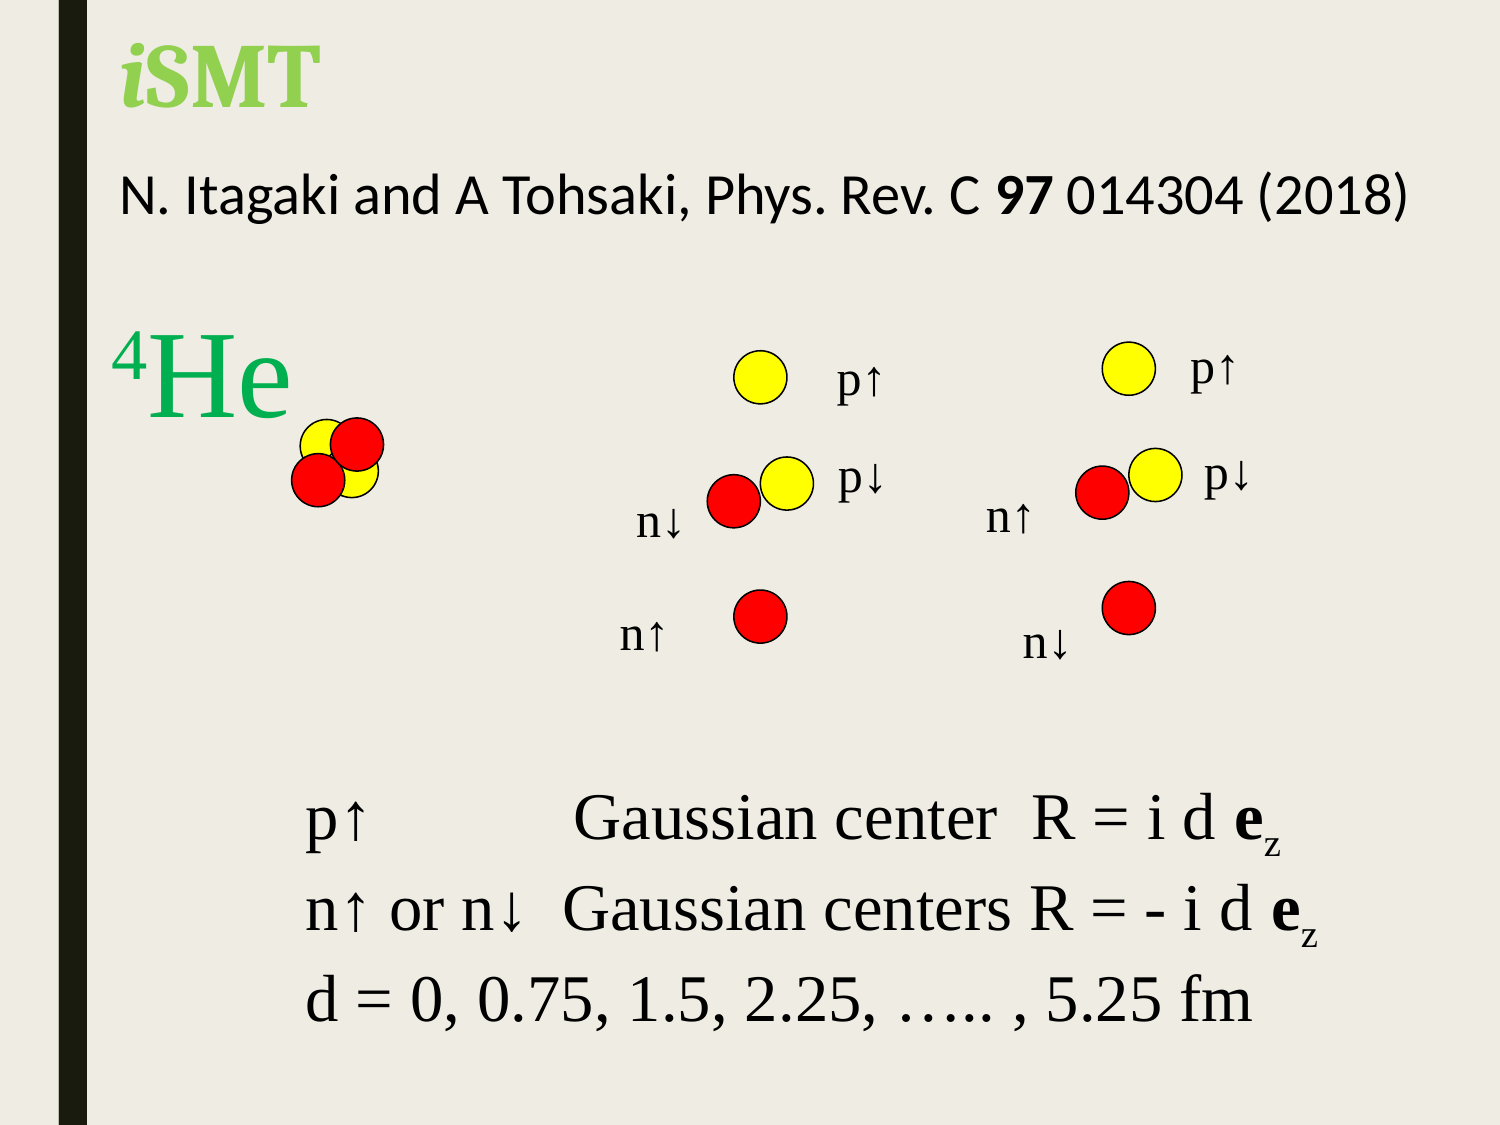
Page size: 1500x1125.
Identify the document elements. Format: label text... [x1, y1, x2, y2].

text_box [733, 350, 787, 404]
text_box [341, 462, 379, 498]
text_box n↑ [604, 593, 708, 669]
text_box p↓ [1189, 432, 1282, 508]
text_box N. Itagaki and A Tohsaki, Phys. Rev. C 97 014304 (2018) [104, 148, 1500, 234]
text_box [1128, 448, 1182, 502]
text_box p↑ Gaussian center R = i d ez n↑ or n↓ Gaussian centers R = - i d ez d = 0, 0.75, 1.5, 2.25, ….. , 5.25 fm [240, 765, 1333, 1043]
text_box [733, 590, 787, 644]
title iSMT [104, 21, 1470, 148]
text_box [300, 419, 341, 458]
text_box p↑ [821, 337, 902, 413]
text_box n↓ [621, 480, 708, 555]
text_box [1102, 581, 1156, 635]
text_box 4He [96, 284, 308, 450]
text_box n↓ [1007, 601, 1101, 677]
text_box p↑ [1175, 326, 1256, 401]
text_box [708, 474, 761, 528]
text_box [1075, 466, 1129, 520]
text_box [1102, 342, 1156, 396]
text_box [760, 456, 814, 511]
text_box p↓ [823, 435, 916, 511]
text_box n↑ [971, 474, 1061, 550]
text_box [330, 417, 384, 472]
text_box [291, 453, 345, 507]
